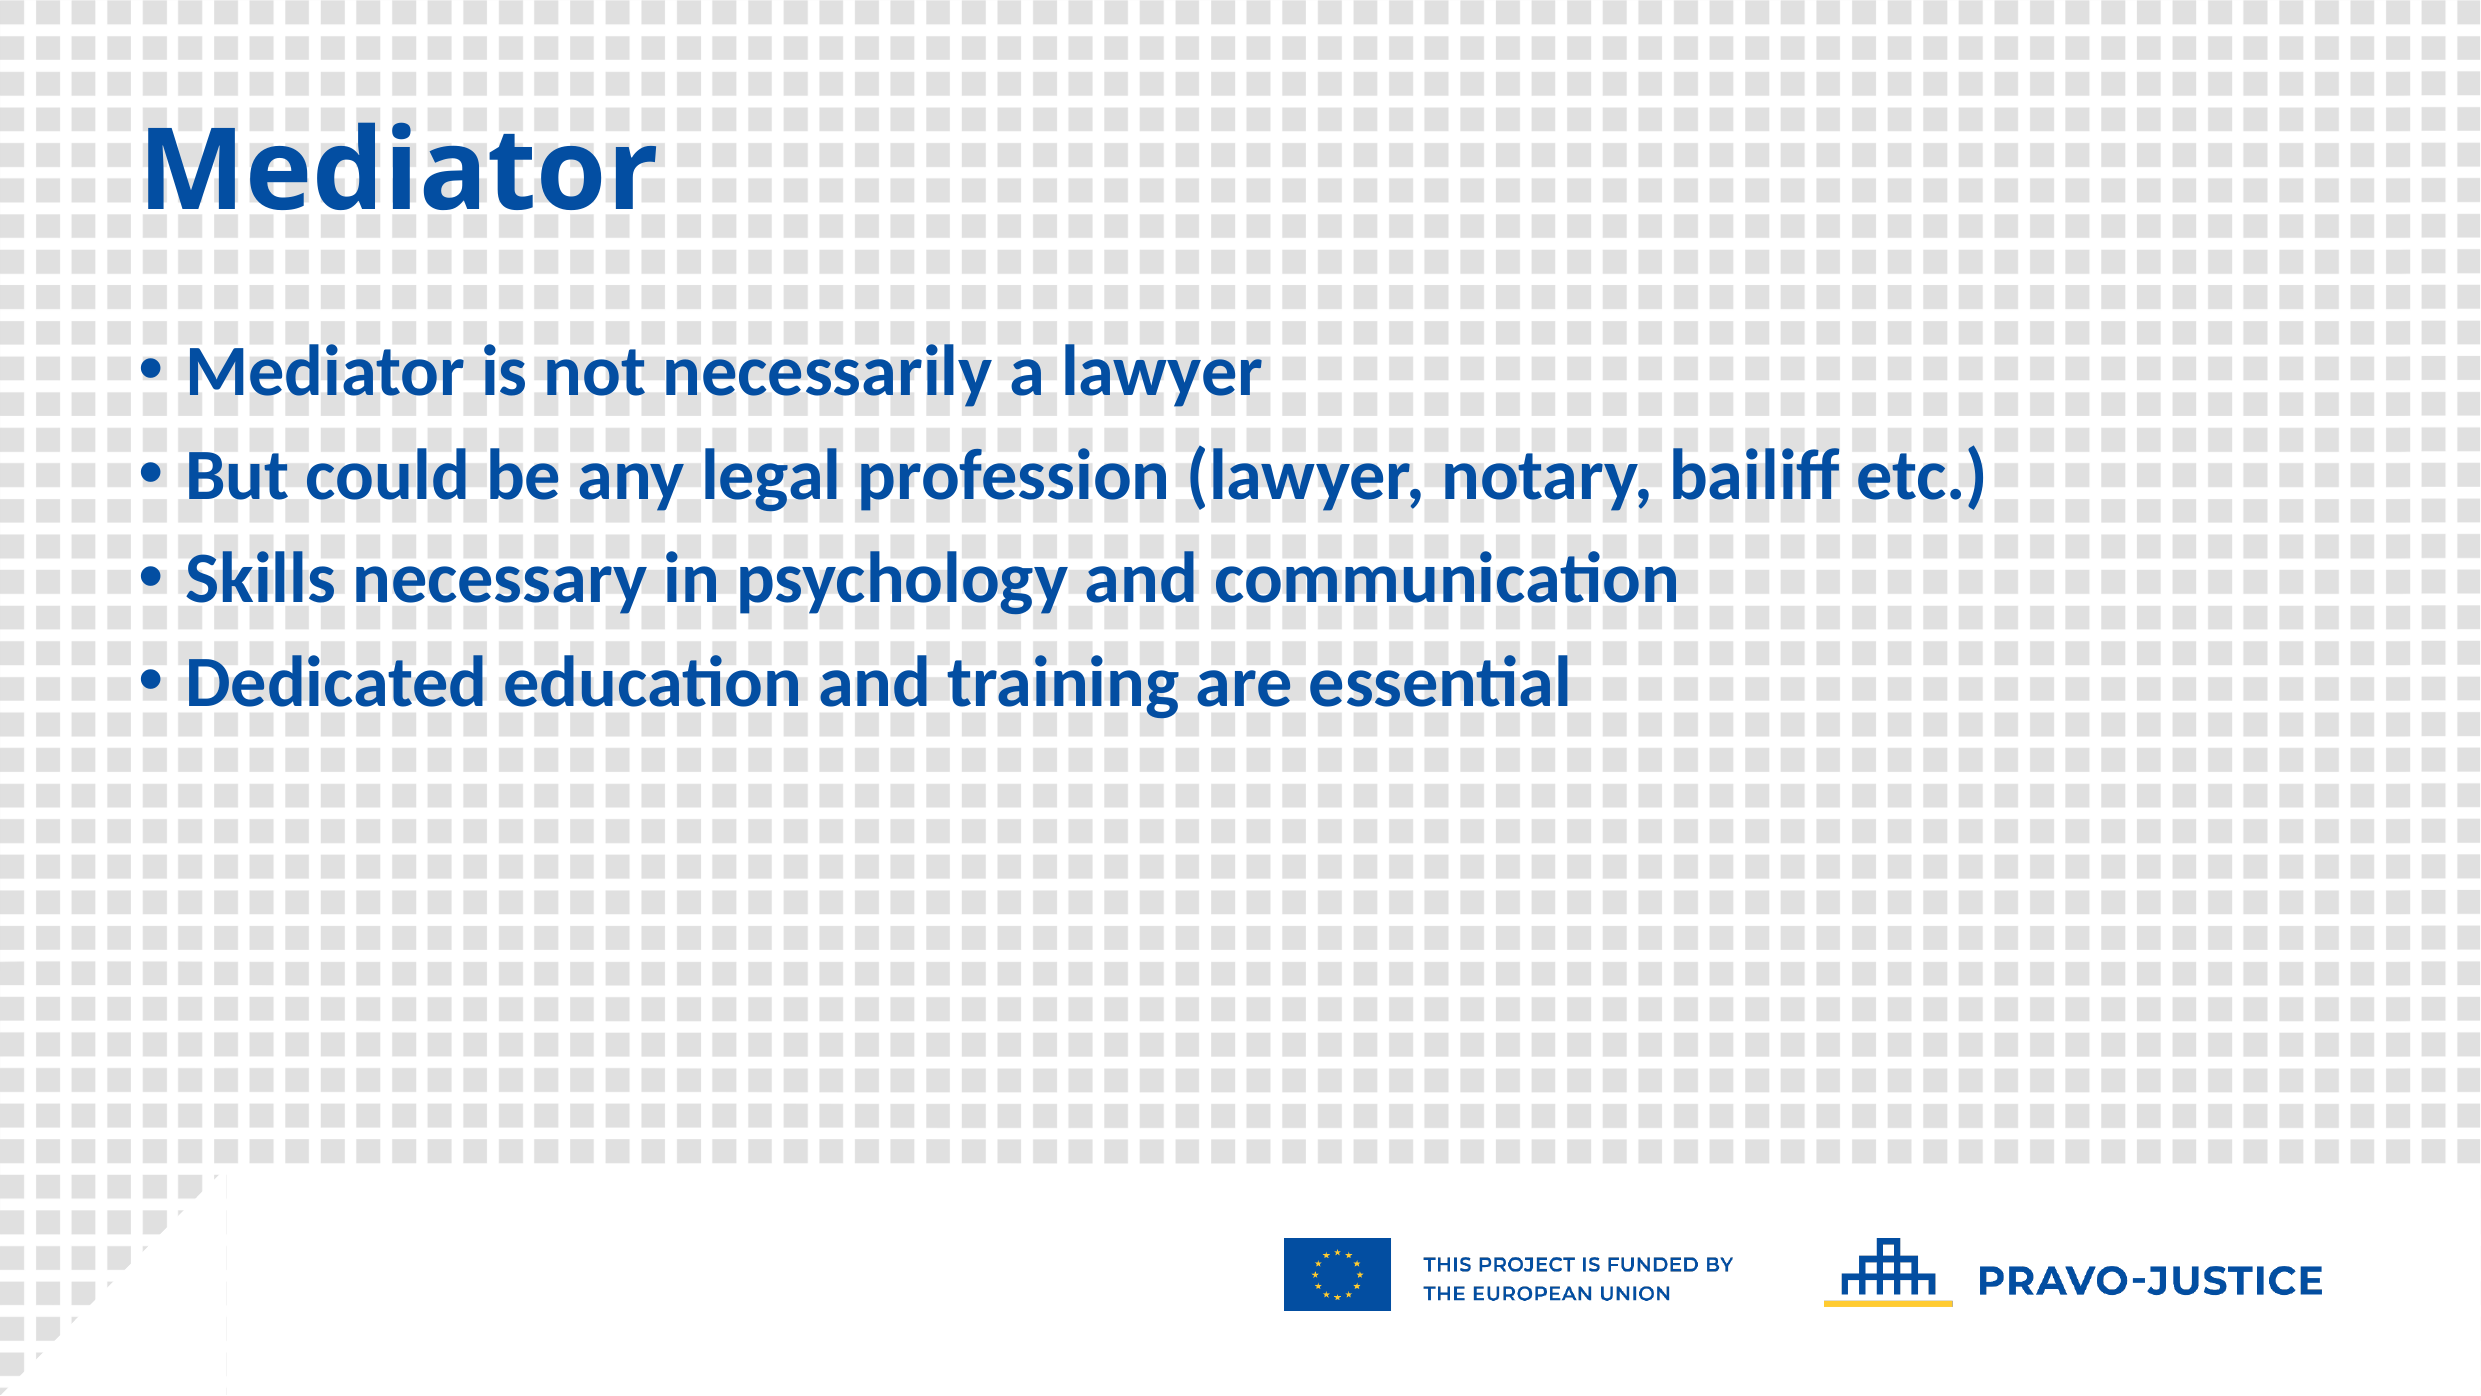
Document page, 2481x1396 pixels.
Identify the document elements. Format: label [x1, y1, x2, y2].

text_box [1283, 1238, 2322, 1311]
text_box [0, 1167, 2481, 1395]
picture [0, 0, 2481, 1167]
